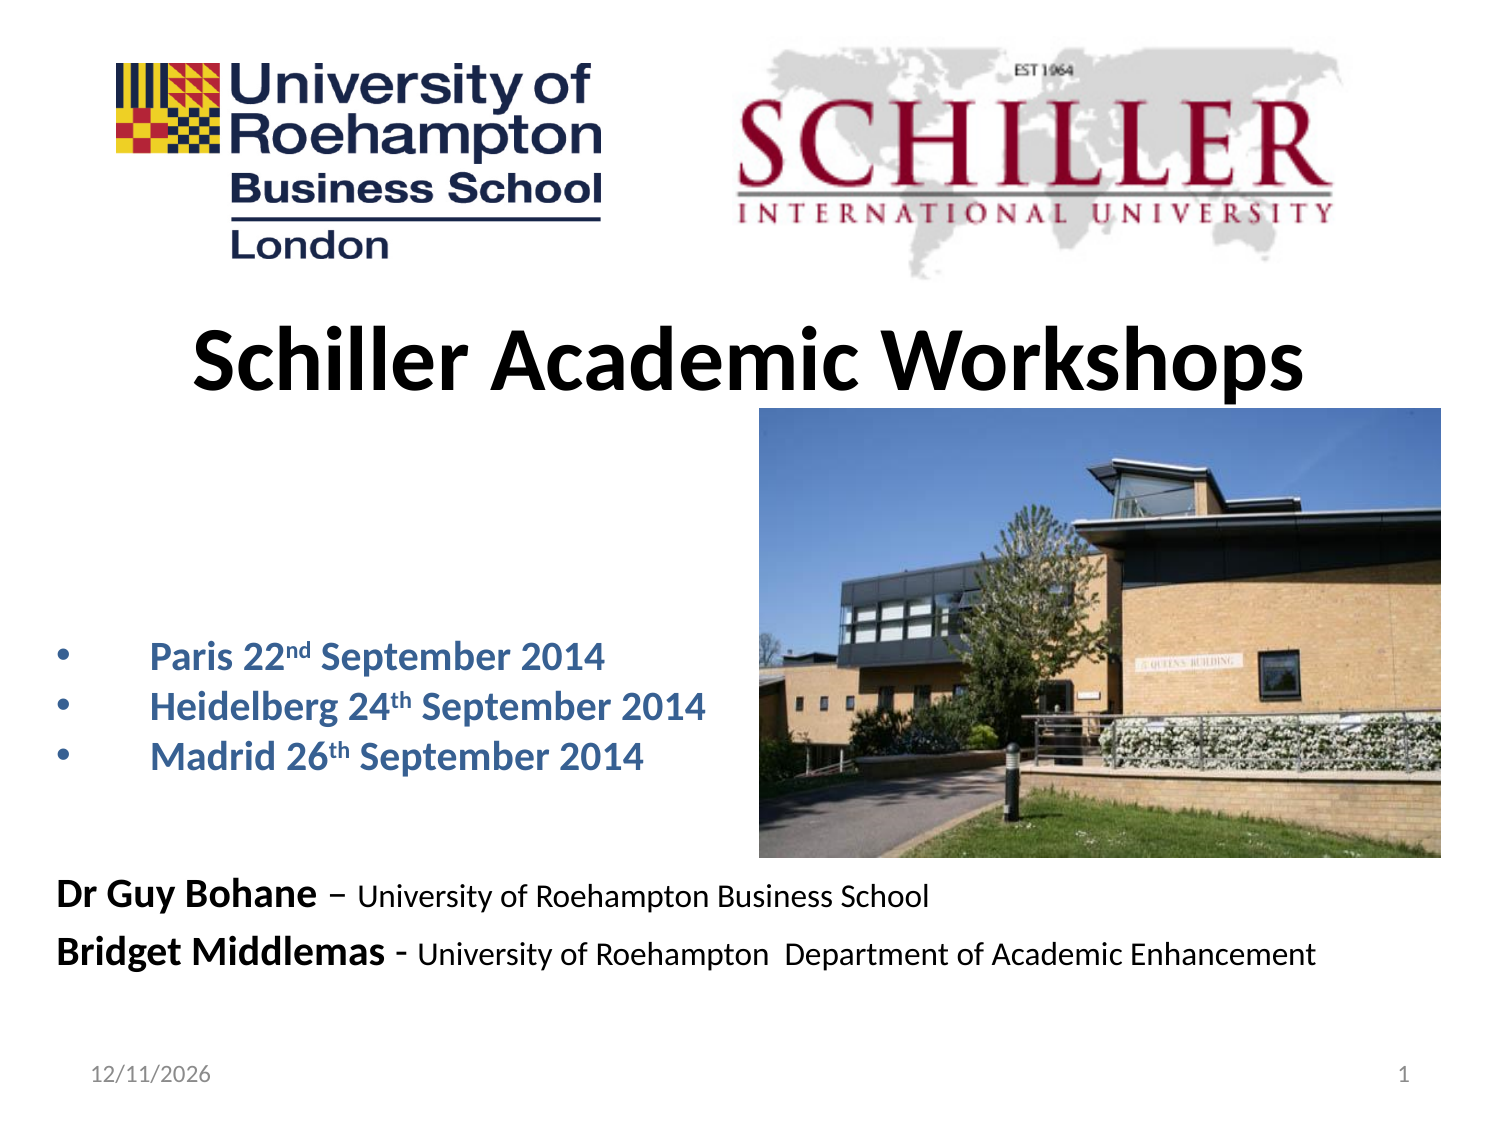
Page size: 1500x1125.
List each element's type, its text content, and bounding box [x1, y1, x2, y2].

subtitle Dr Guy Bohane – University of Roehampton Business School Bridget Middlemas - University of Roehampton Department of Academic Enhancement [41, 857, 1436, 1024]
title Schiller Academic Workshops [112, 250, 1388, 492]
picture [116, 63, 601, 259]
picture [732, 36, 1353, 286]
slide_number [75, 1042, 425, 1103]
slide_number 1 [1074, 1042, 1425, 1103]
text_box Paris 22nd September 2014 Heidelberg 24th September 2014 Madrid 26th September 2014 [41, 621, 754, 787]
picture [759, 408, 1441, 859]
